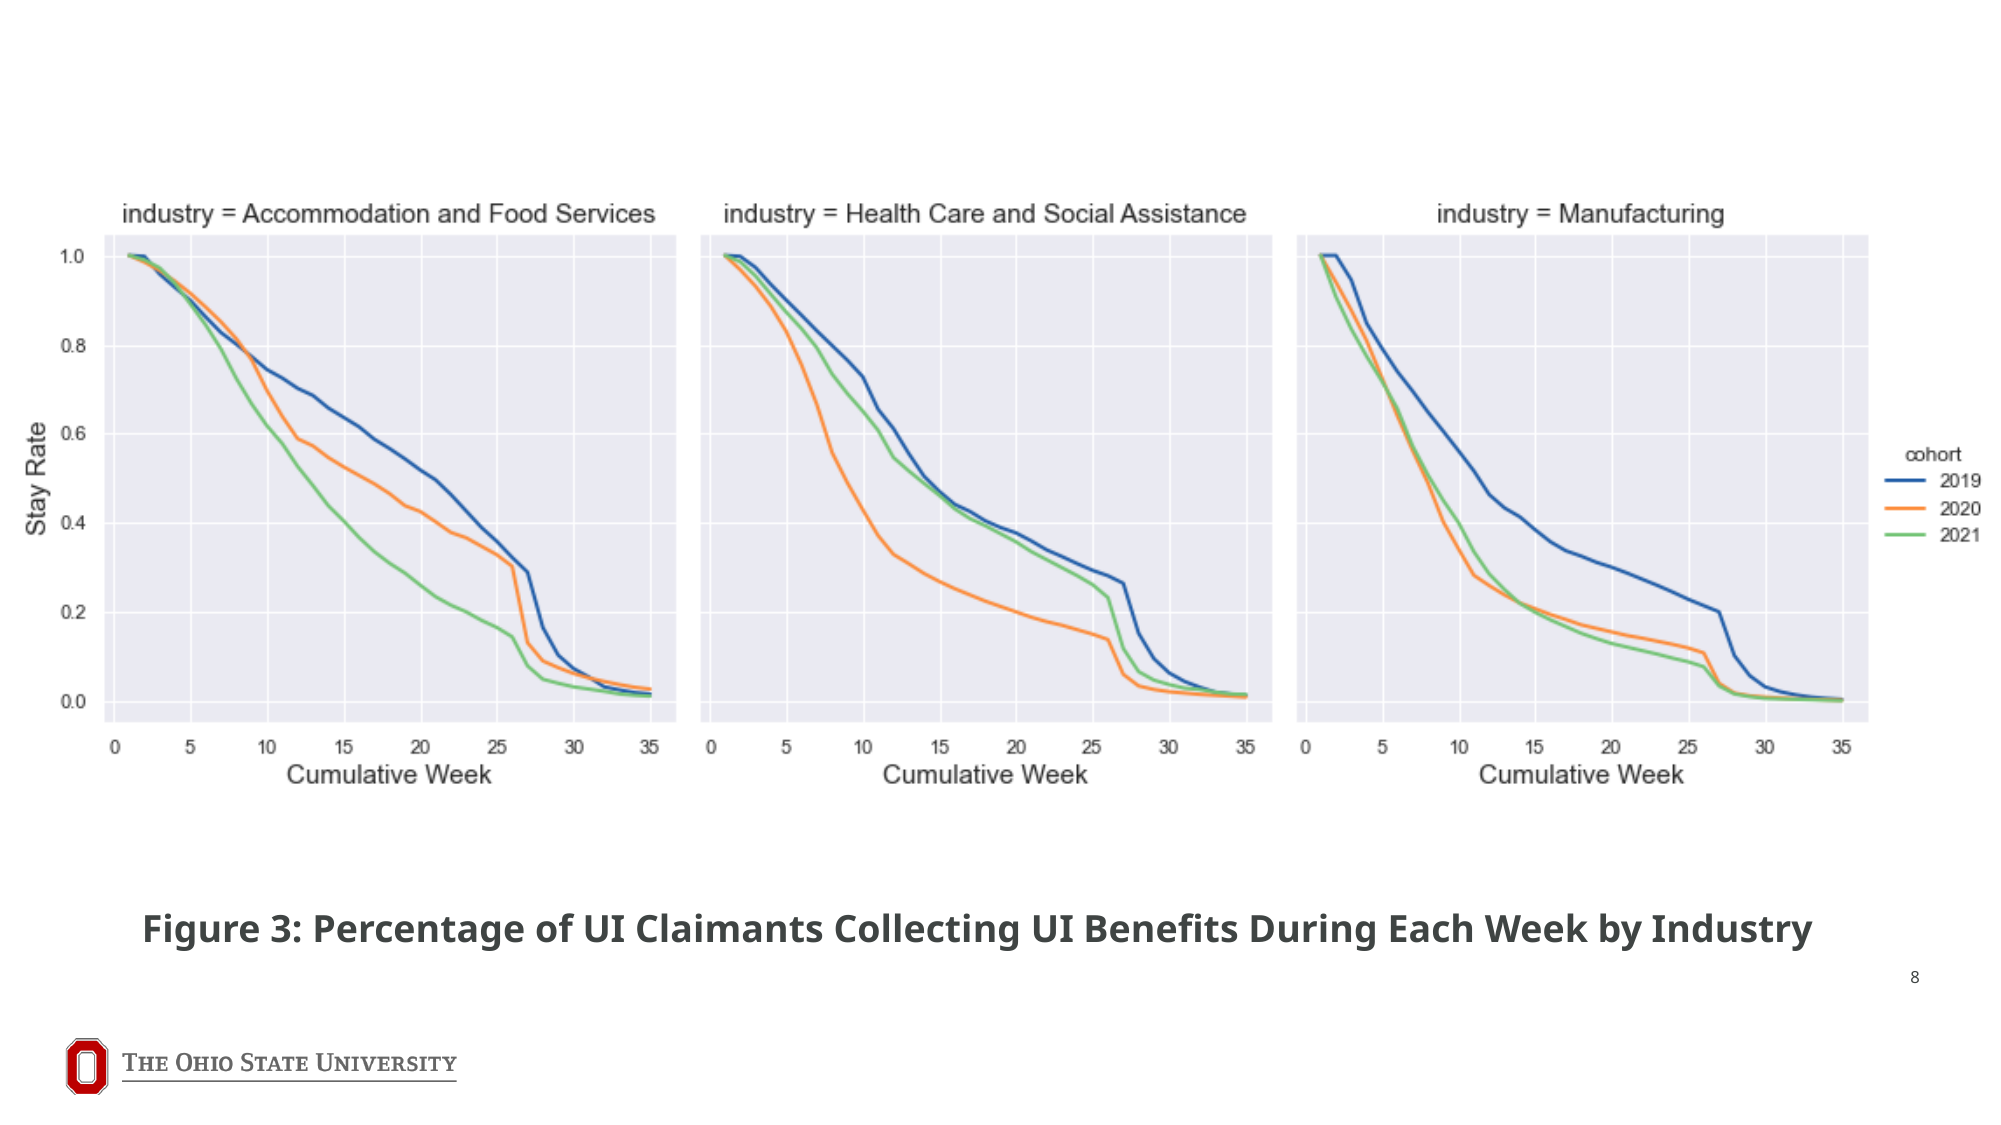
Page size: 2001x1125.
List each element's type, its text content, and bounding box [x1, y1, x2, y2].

picture [0, 181, 2000, 812]
footer Figure 3: Percentage of UI Claimants Collecting UI Benefits During Each Week by Industry [124, 846, 1833, 1009]
slide_number 8 [1853, 948, 1935, 1009]
